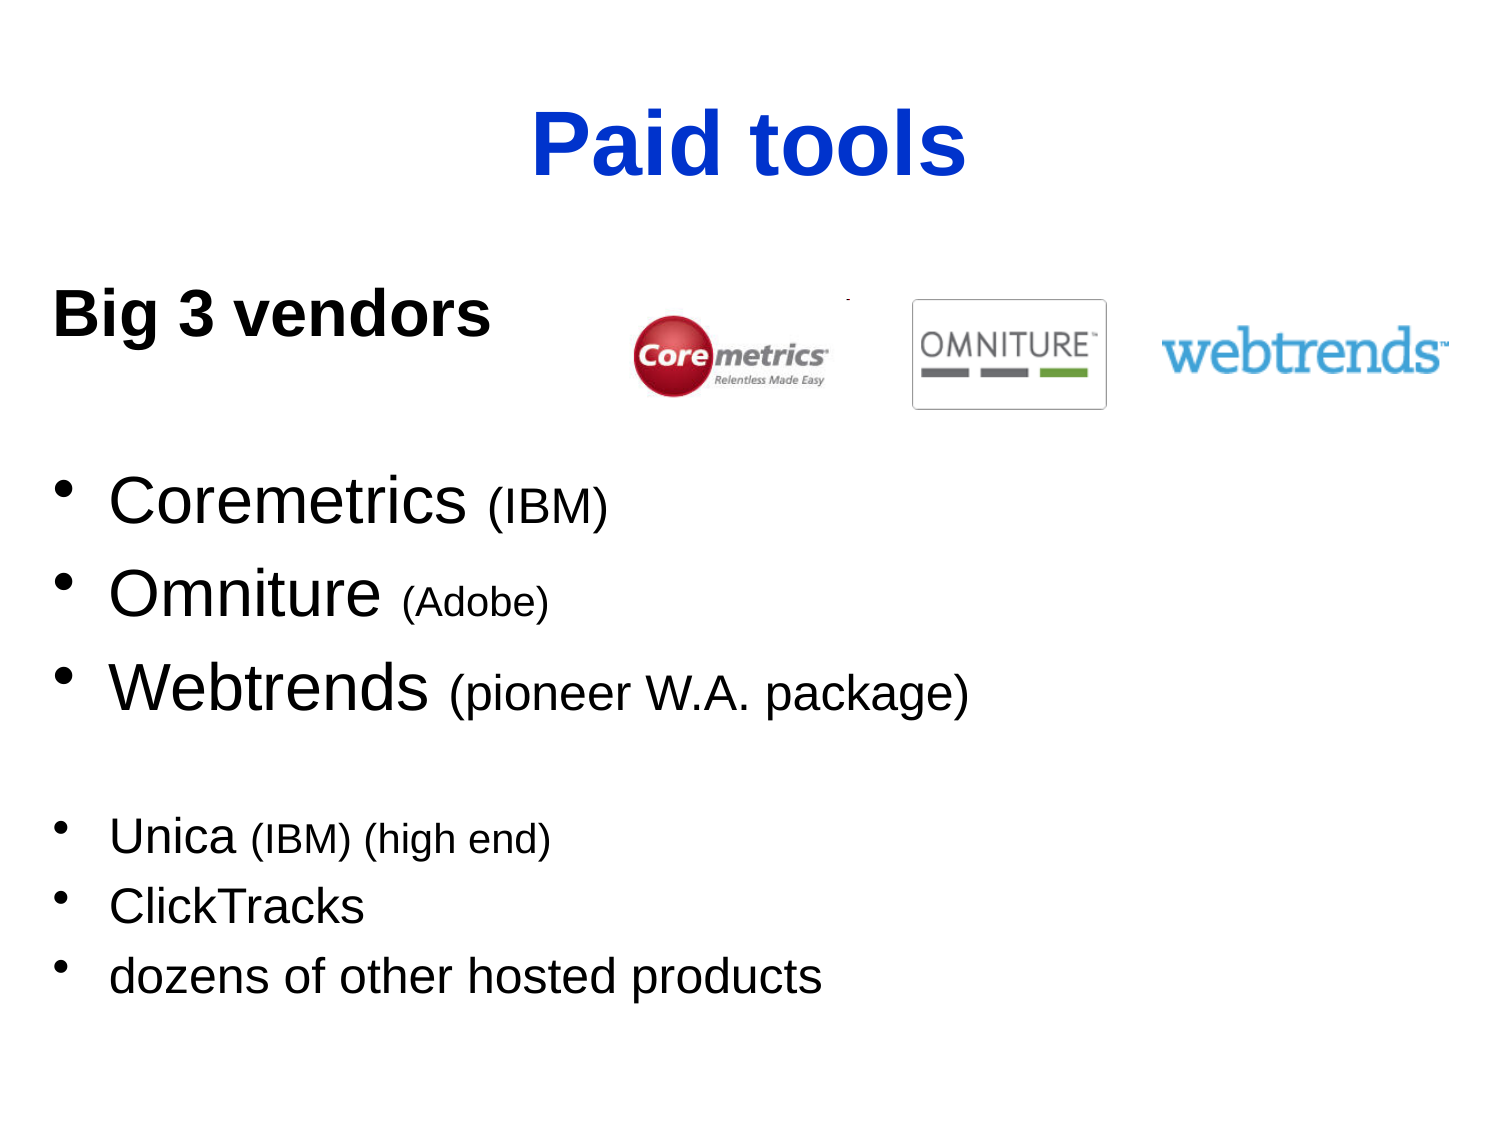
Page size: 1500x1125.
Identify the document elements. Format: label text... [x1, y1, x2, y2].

picture [912, 299, 1108, 410]
picture [1162, 324, 1449, 374]
list Big 3 vendors Coremetrics (IBM) Omniture (Adobe) Webtrends (pioneer W.A. package) Unica (IBM) (high end) ClickTracks dozens of other hosted products [37, 262, 1400, 1050]
picture [624, 299, 851, 404]
title Paid tools [75, 45, 1425, 233]
